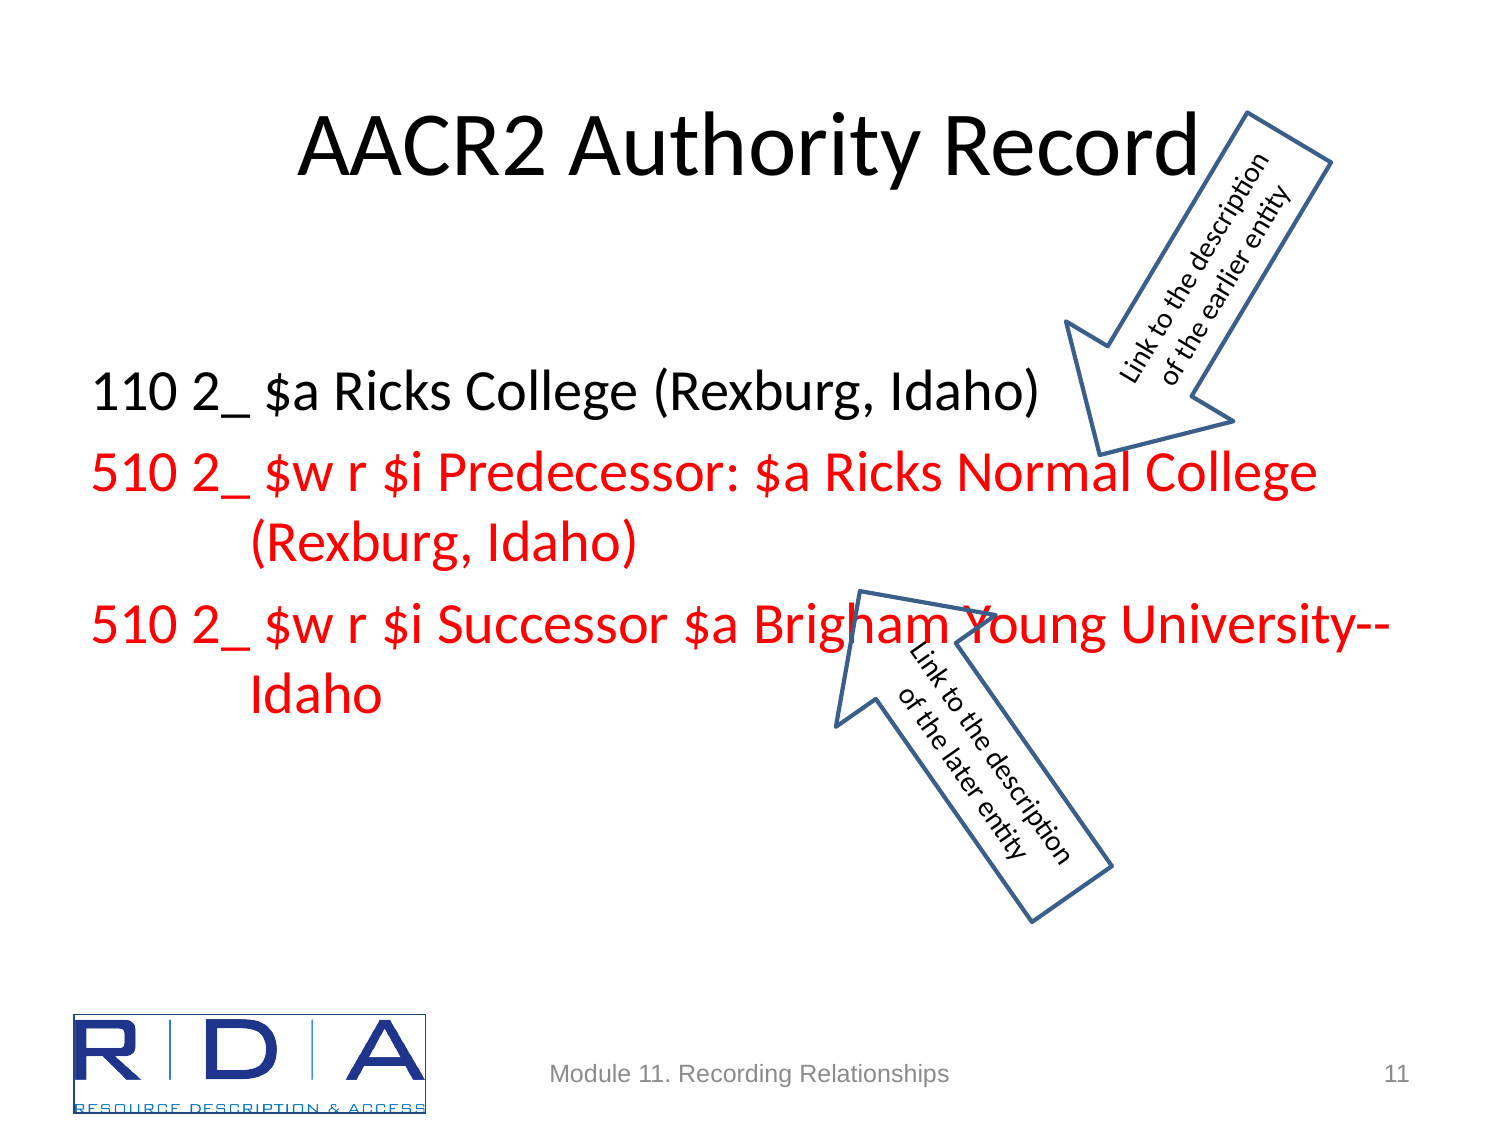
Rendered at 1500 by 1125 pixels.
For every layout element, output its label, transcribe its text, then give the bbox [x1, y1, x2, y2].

picture [75, 1015, 425, 1112]
text_box Link to the description of the earlier entity [1063, 110, 1334, 458]
slide_number 11 [1074, 1042, 1425, 1103]
footer Module 11. Recording Relationships [512, 1042, 988, 1103]
text_box Link to the description of the later entity [833, 589, 1114, 925]
title AACR2 Authority Record [75, 45, 1425, 233]
list 110 2_ $a Ricks College (Rexburg, Idaho) 510 2_ $w r $i Predecessor: $a Ricks Normal College (Rexburg, Idaho) 510 2_ $w r $i Successor $a Brigham Young University--Idaho [75, 262, 1425, 1005]
